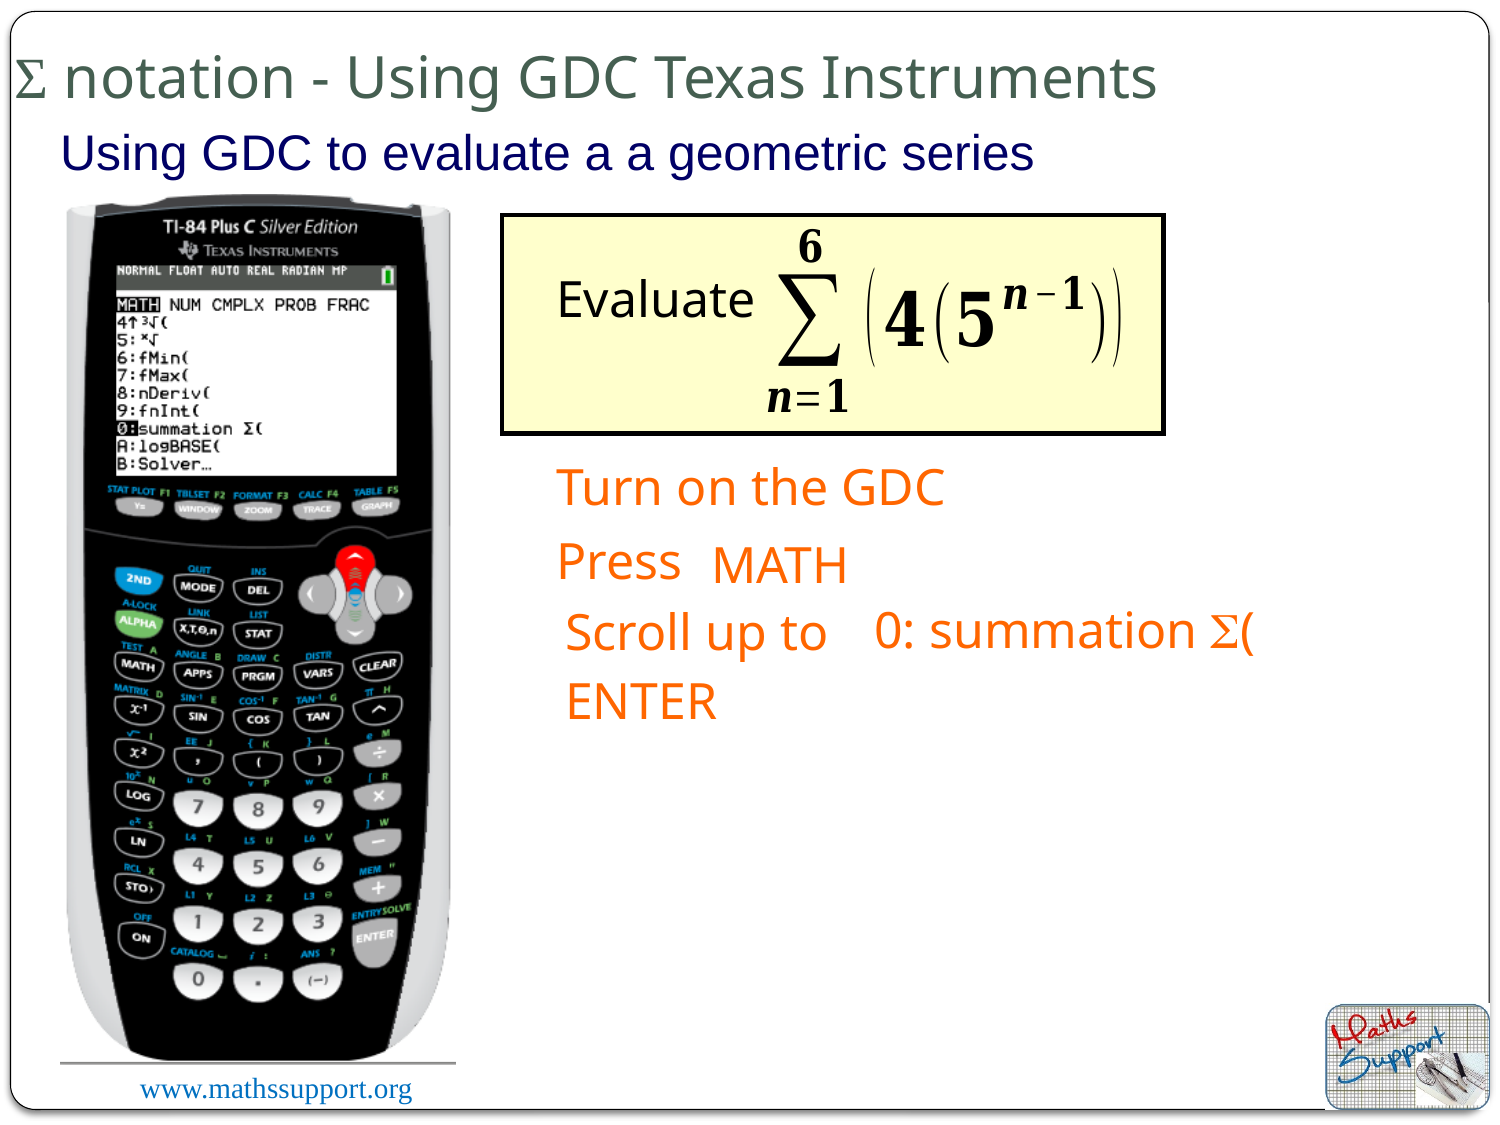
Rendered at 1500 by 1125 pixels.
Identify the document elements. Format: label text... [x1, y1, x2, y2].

text_box Turn on the GDC [541, 447, 1136, 523]
picture [1325, 1003, 1490, 1110]
text_box [1328, 1007, 1492, 1109]
text_box Scroll up to [550, 592, 888, 668]
text_box ENTER [550, 662, 760, 737]
text_box [130, 1075, 414, 1109]
picture [59, 194, 457, 1066]
text_box Press [541, 522, 750, 598]
title Σ notation - Using GDC Texas Instruments [0, 0, 1350, 126]
text_box MATH [696, 525, 1001, 592]
text_box Using GDC to evaluate a a geometric series [45, 113, 1484, 189]
text_box 0: summation S( [859, 591, 1350, 666]
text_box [501, 214, 1164, 435]
